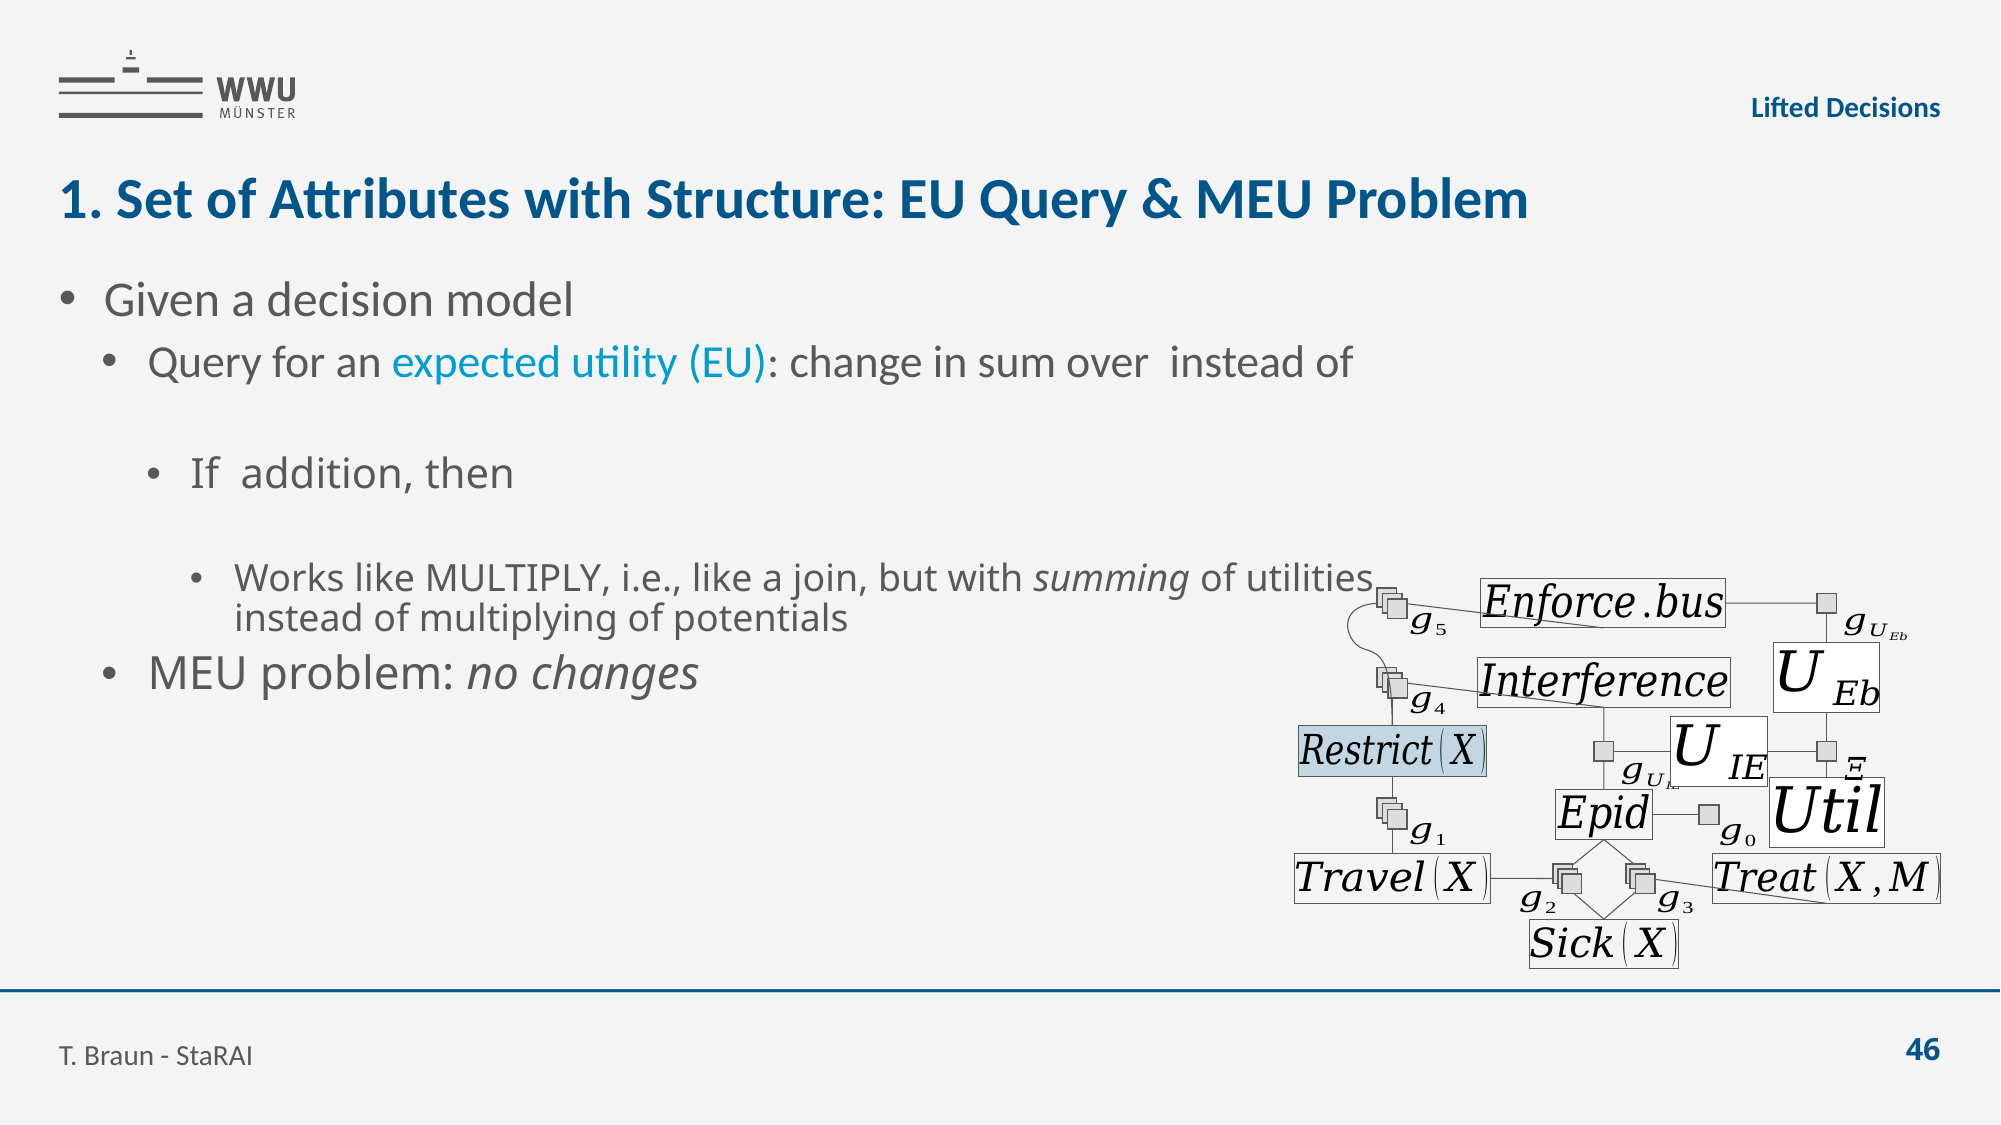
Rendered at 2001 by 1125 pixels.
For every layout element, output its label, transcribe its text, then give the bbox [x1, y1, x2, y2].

slide_number 46 [1822, 1012, 1941, 1072]
title 1. Set of Attributes with Structure: EU Query & MEU Problem [58, 148, 1941, 243]
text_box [1294, 578, 1941, 969]
footer T. Braun - StaRAI [58, 1012, 1440, 1072]
slide_number Lifted Decisions [589, 63, 1941, 123]
